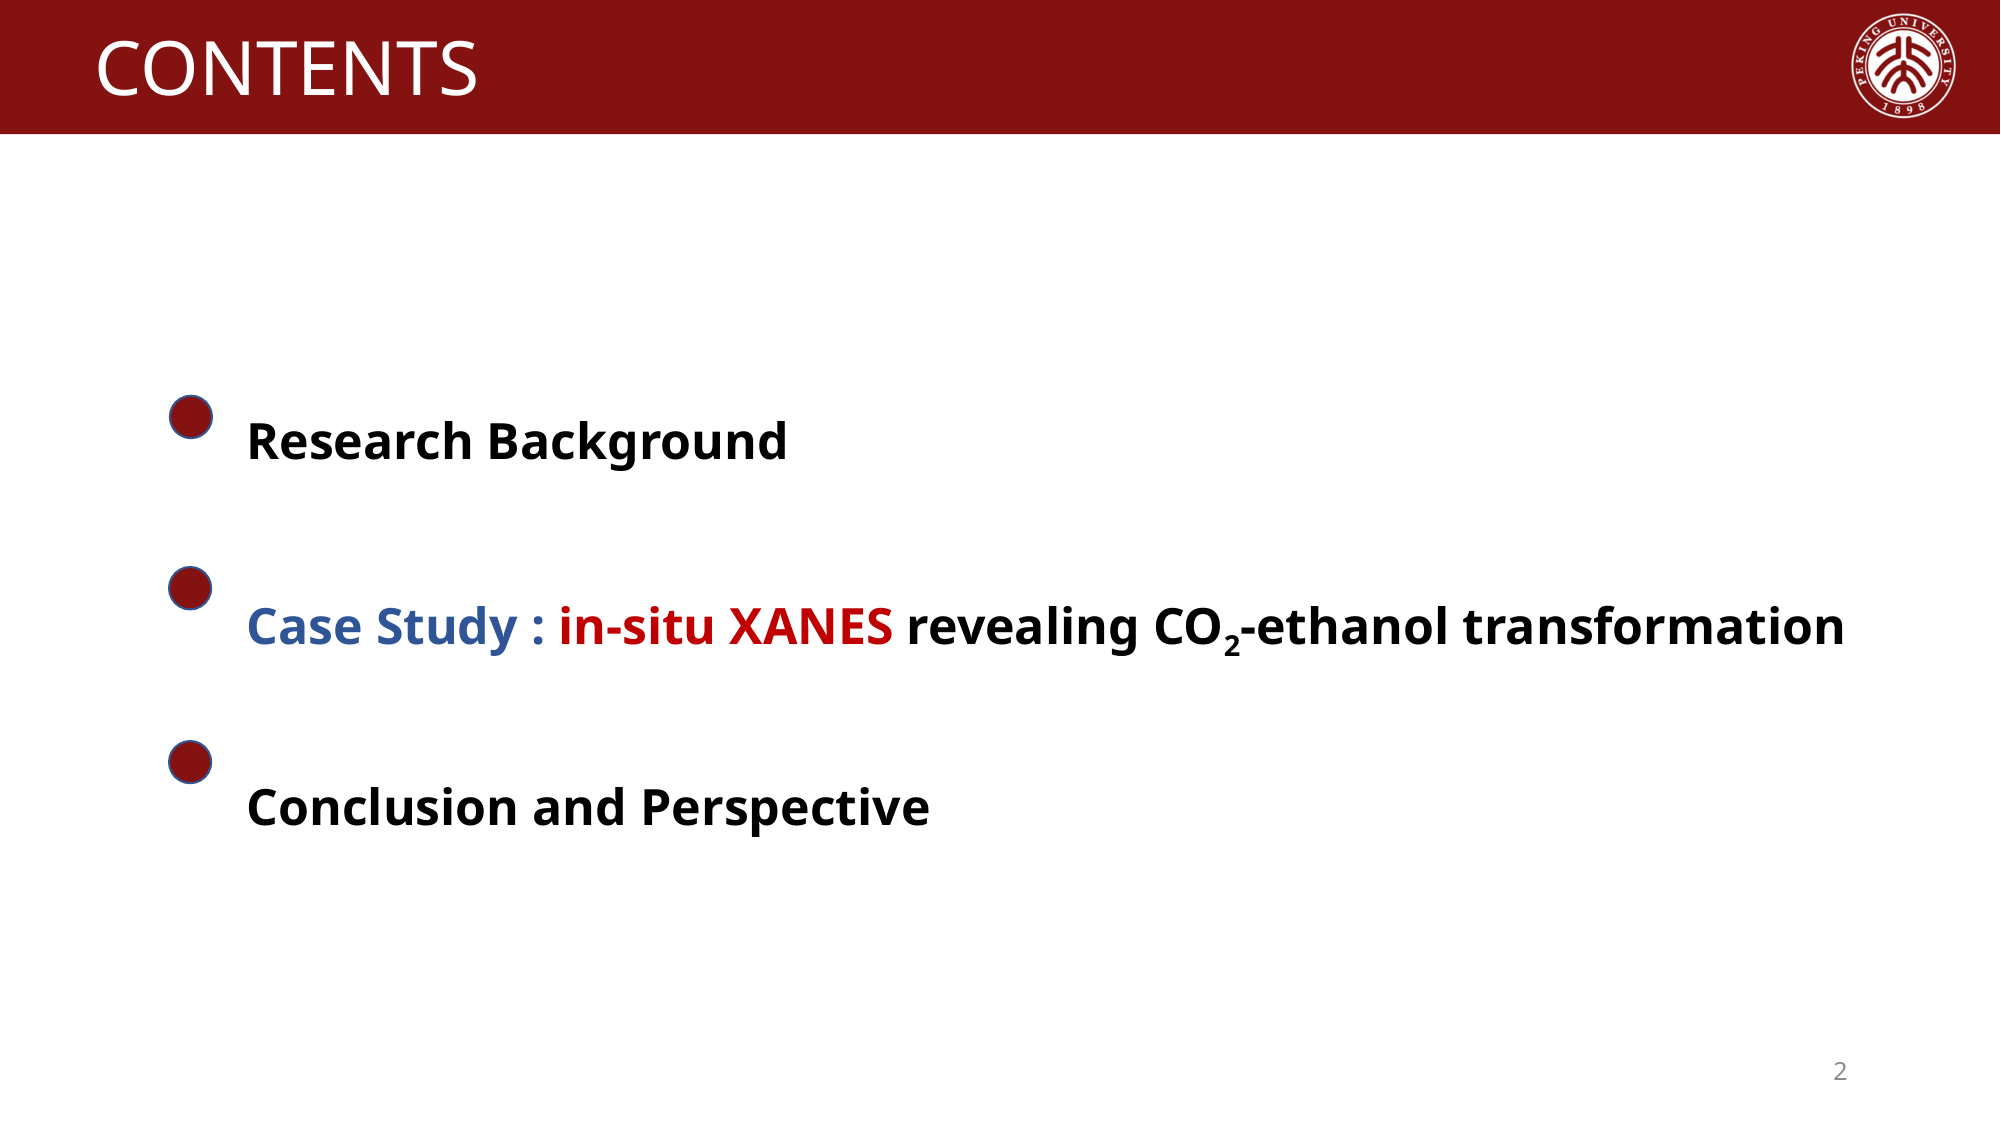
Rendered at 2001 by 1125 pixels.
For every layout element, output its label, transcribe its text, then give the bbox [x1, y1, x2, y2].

text_box [168, 394, 214, 440]
text_box CONTENTS [80, 13, 495, 118]
picture [1841, 5, 1968, 126]
text_box Research Background Case Study : in-situ XANES revealing CO2-ethanol transformation Conclusion and Perspective [231, 312, 2000, 1043]
text_box [167, 565, 213, 611]
slide_number 2 [1412, 1042, 1863, 1103]
text_box [167, 739, 213, 785]
text_box [0, 0, 2000, 135]
